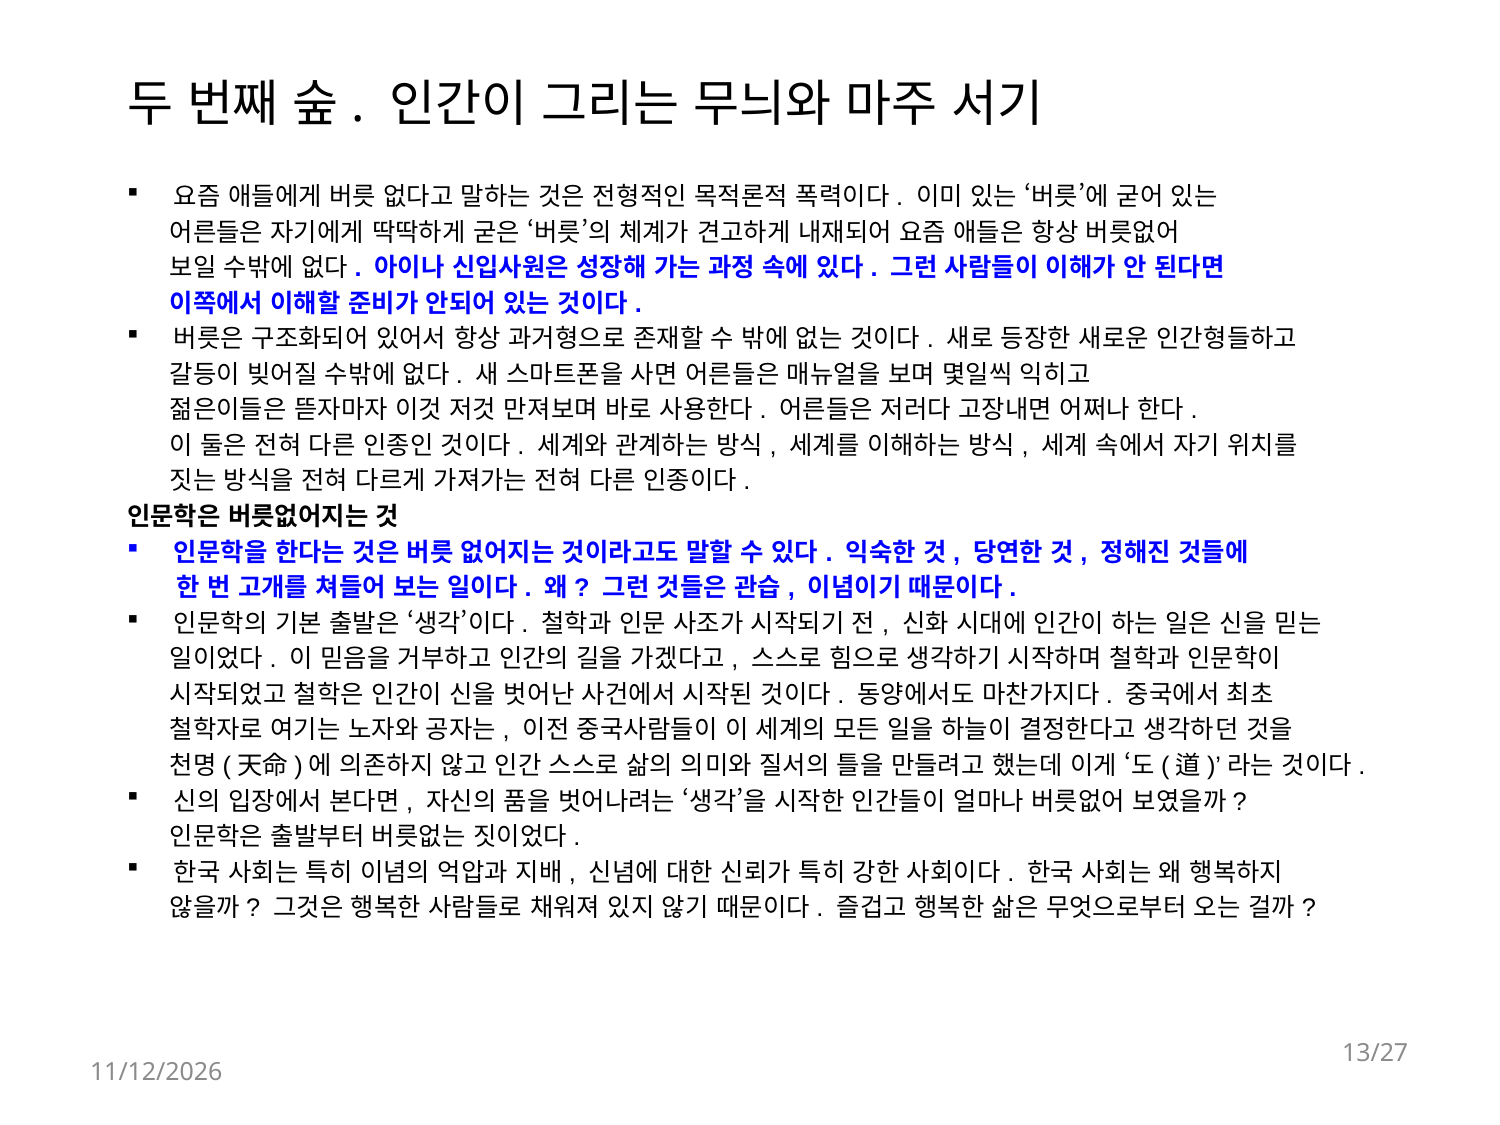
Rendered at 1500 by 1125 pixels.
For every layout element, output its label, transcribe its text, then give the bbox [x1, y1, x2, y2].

subtitle 요즘 애들에게 버릇 없다고 말하는 것은 전형적인 목적론적 폭력이다. 이미 있는 ‘버릇’에 굳어 있는 어른들은 자기에게 딱딱하게 굳은 ‘버릇’의 체계가 견고하게 내재되어 요즘 애들은 항상 버릇없어 보일 수밖에 없다. 아이나 신입사원은 성장해 가는 과정 속에 있다. 그런 사람들이 이해가 안 된다면 이쪽에서 이해할 준비가 안되어 있는 것이다. 버릇은 구조화되어 있어서 항상 과거형으로 존재할 수 밖에 없는 것이다. 새로 등장한 새로운 인간형들하고 갈등이 빚어질 수밖에 없다. 새 스마트폰을 사면 어른들은 매뉴얼을 보며 몇일씩 익히고 젊은이들은 뜯자마자 이것 저것 만져보며 바로 사용한다. 어른들은 저러다 고장내면 어쩌나 한다. 이 둘은 전혀 다른 인종인 것이다. 세계와 관계하는 방식, 세계를 이해하는 방식, 세계 속에서 자기 위치를 짓는 방식을 전혀 다르게 가져가는 전혀 다른 인종이다. 인문학은 버릇없어지는 것 인문학을 한다는 것은 버릇 없어지는 것이라고도 말할 수 있다. 익숙한 것, 당연한 것, 정해진 것들에 한 번 고개를 쳐들어 보는 일이다. 왜? 그런 것들은 관습, 이념이기 때문이다. 인문학의 기본 출발은 ‘생각’이다. 철학과 인문 사조가 시작되기 전, 신화 시대에 인간이 하는 일은 신을 믿는 일이었다. 이 믿음을 거부하고 인간의 길을 가겠다고, 스스로 힘으로 생각하기 시작하며 철학과 인문학이 시작되었고 철학은 인간이 신을 벗어난 사건에서 시작된 것이다. 동양에서도 마찬가지다. 중국에서 최초 철학자로 여기는 노자와 공자는, 이전 중국사람들이 이 세계의 모든 일을 하늘이 결정한다고 생각하던 것을 천명(天命)에 의존하지 않고 인간 스스로 삶의 의미와 질서의 틀을 만들려고 했는데 이게 ‘도(道)’라는 것이다. 신의 입장에서 본다면, 자신의 품을 벗어나려는 ‘생각’을 시작한 인간들이 얼마나 버릇없어 보였을까? 인문학은 출발부터 버릇없는 짓이었다. 한국 사회는 특히 이념의 억압과 지배, 신념에 대한 신뢰가 특히 강한 사회이다. 한국 사회는 왜 행복하지 않을까? 그것은 행복한 사람들로 채워져 있지 않기 때문이다. 즐겁고 행복한 삶은 무엇으로부터 오는 걸까? [112, 172, 1412, 1012]
title 두 번째 숲. 인간이 그리는 무늬와 마주 서기 [112, 66, 1353, 138]
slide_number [75, 1042, 425, 1103]
slide_number 13/27 [1092, 1023, 1424, 1084]
